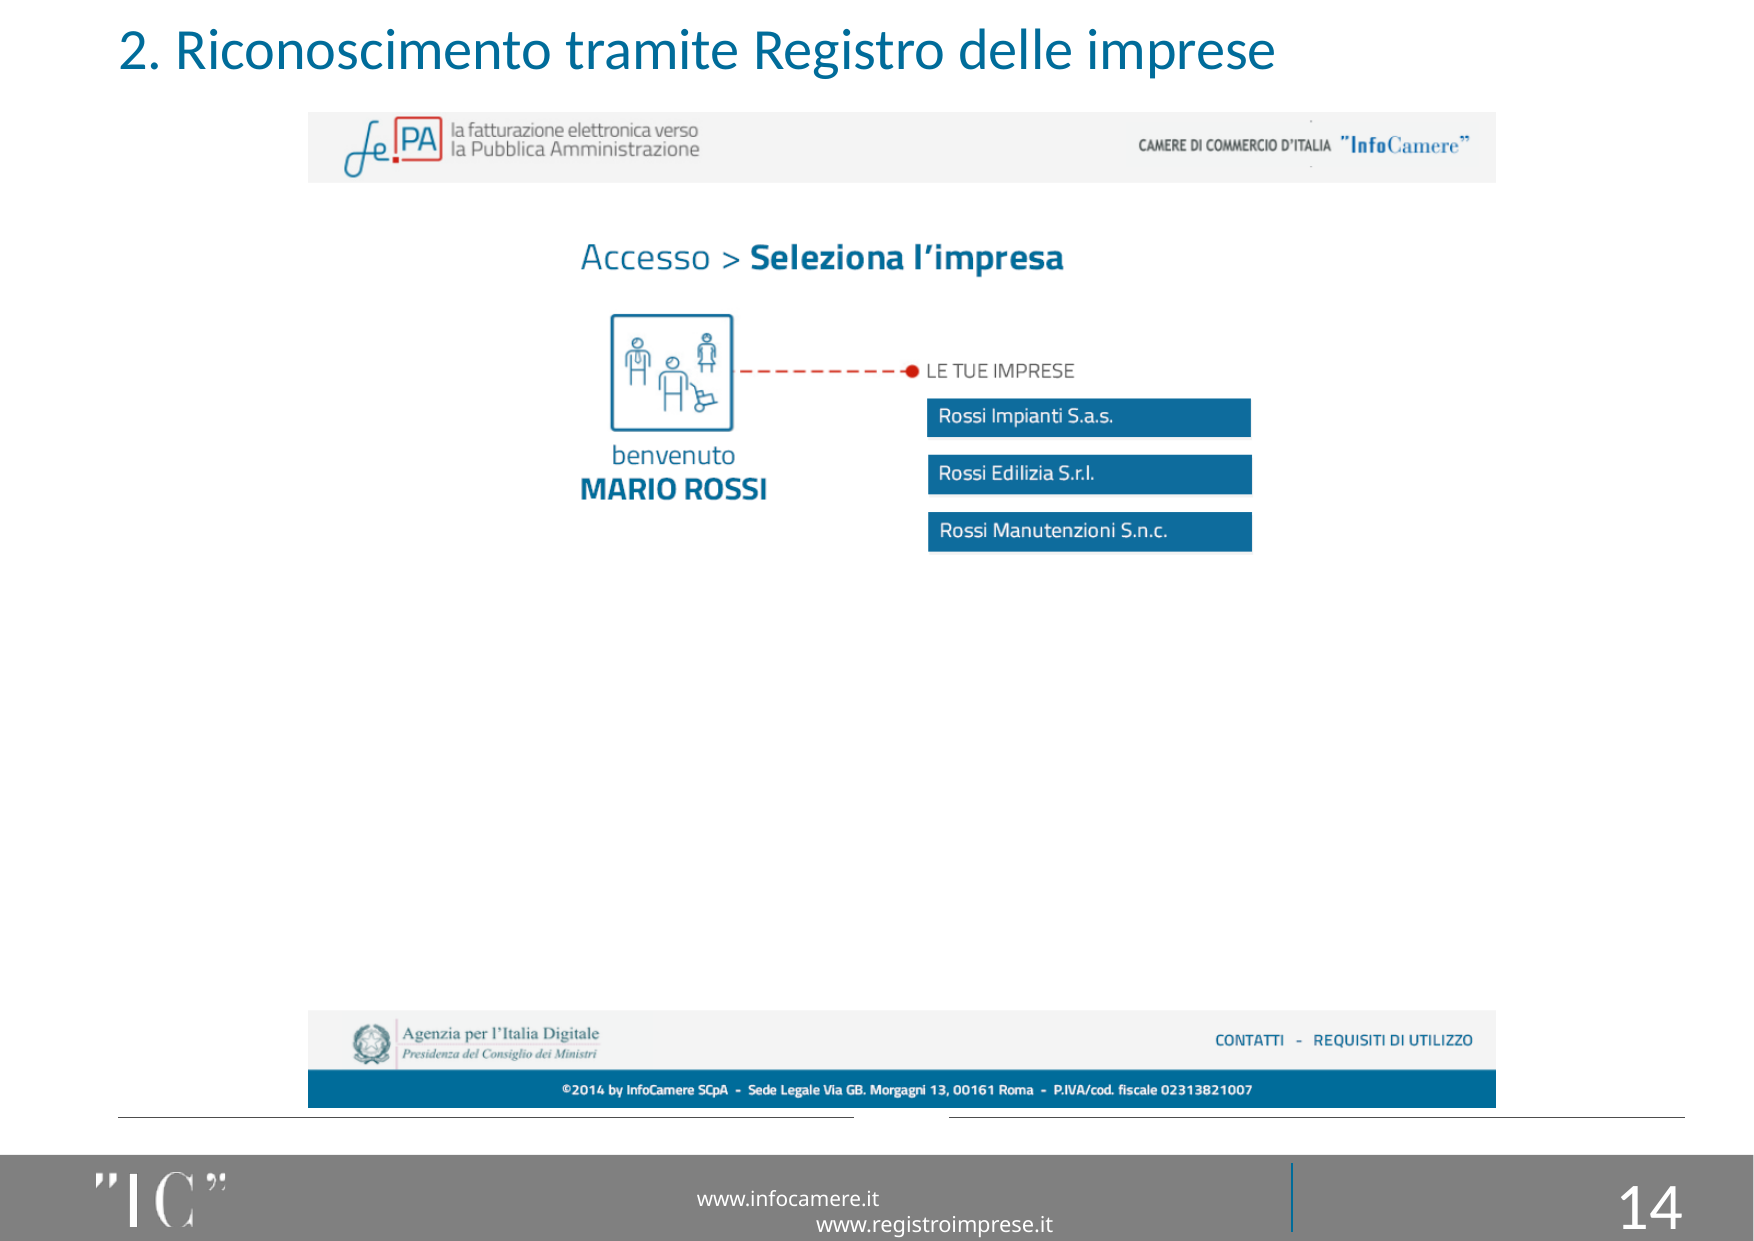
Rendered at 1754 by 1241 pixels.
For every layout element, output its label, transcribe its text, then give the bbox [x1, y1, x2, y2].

picture [699, 1085, 727, 1097]
picture [1196, 1086, 1218, 1095]
picture [308, 112, 1496, 1070]
picture [954, 1086, 969, 1095]
picture [939, 1086, 945, 1095]
picture [1000, 1085, 1006, 1094]
picture [1162, 1086, 1168, 1095]
picture [1171, 1086, 1176, 1095]
picture [1092, 1085, 1113, 1095]
picture [1246, 1086, 1251, 1094]
title 2. Riconoscimento tramite Registro delle imprese [592, 10, 1411, 111]
picture [825, 1086, 841, 1095]
picture [979, 1086, 986, 1094]
picture [609, 1085, 622, 1097]
picture [628, 1085, 694, 1095]
picture [563, 1085, 570, 1092]
picture [871, 1085, 925, 1098]
footer www.infocamere.it www.registroimprese.it [635, 1185, 1235, 1213]
picture [1055, 1085, 1061, 1094]
picture [1065, 1086, 1075, 1094]
picture [1077, 1085, 1090, 1095]
picture [749, 1085, 776, 1095]
picture [572, 1086, 587, 1095]
picture [847, 1085, 865, 1095]
picture [1119, 1085, 1157, 1095]
slide_number 14 [1572, 1162, 1684, 1241]
text_box [25, 0, 592, 293]
picture [781, 1085, 819, 1097]
picture [1179, 1086, 1185, 1095]
picture [1008, 1088, 1033, 1095]
picture [597, 1086, 604, 1094]
picture [1228, 1086, 1244, 1094]
